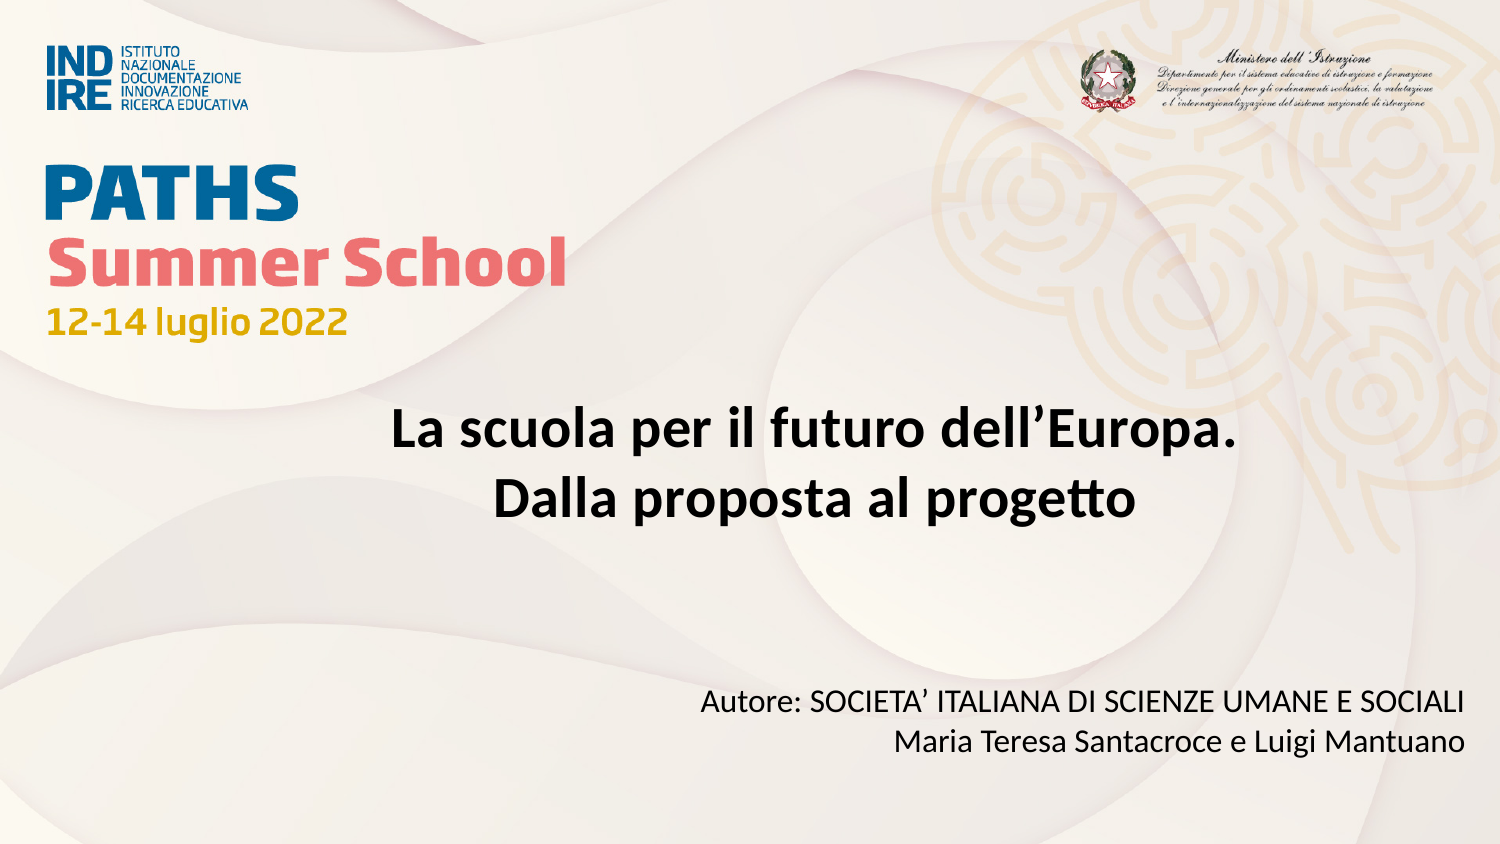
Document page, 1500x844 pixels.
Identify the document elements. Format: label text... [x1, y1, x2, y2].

text_box Autore: SOCIETA’ ITALIANA DI SCIENZE UMANE E SOCIALI Maria Teresa Santacroce e Luigi Mantuano [583, 671, 1474, 812]
text_box La scuola per il futuro dell’Europa. Dalla proposta al progetto [157, 382, 1474, 538]
picture [0, 0, 1500, 844]
